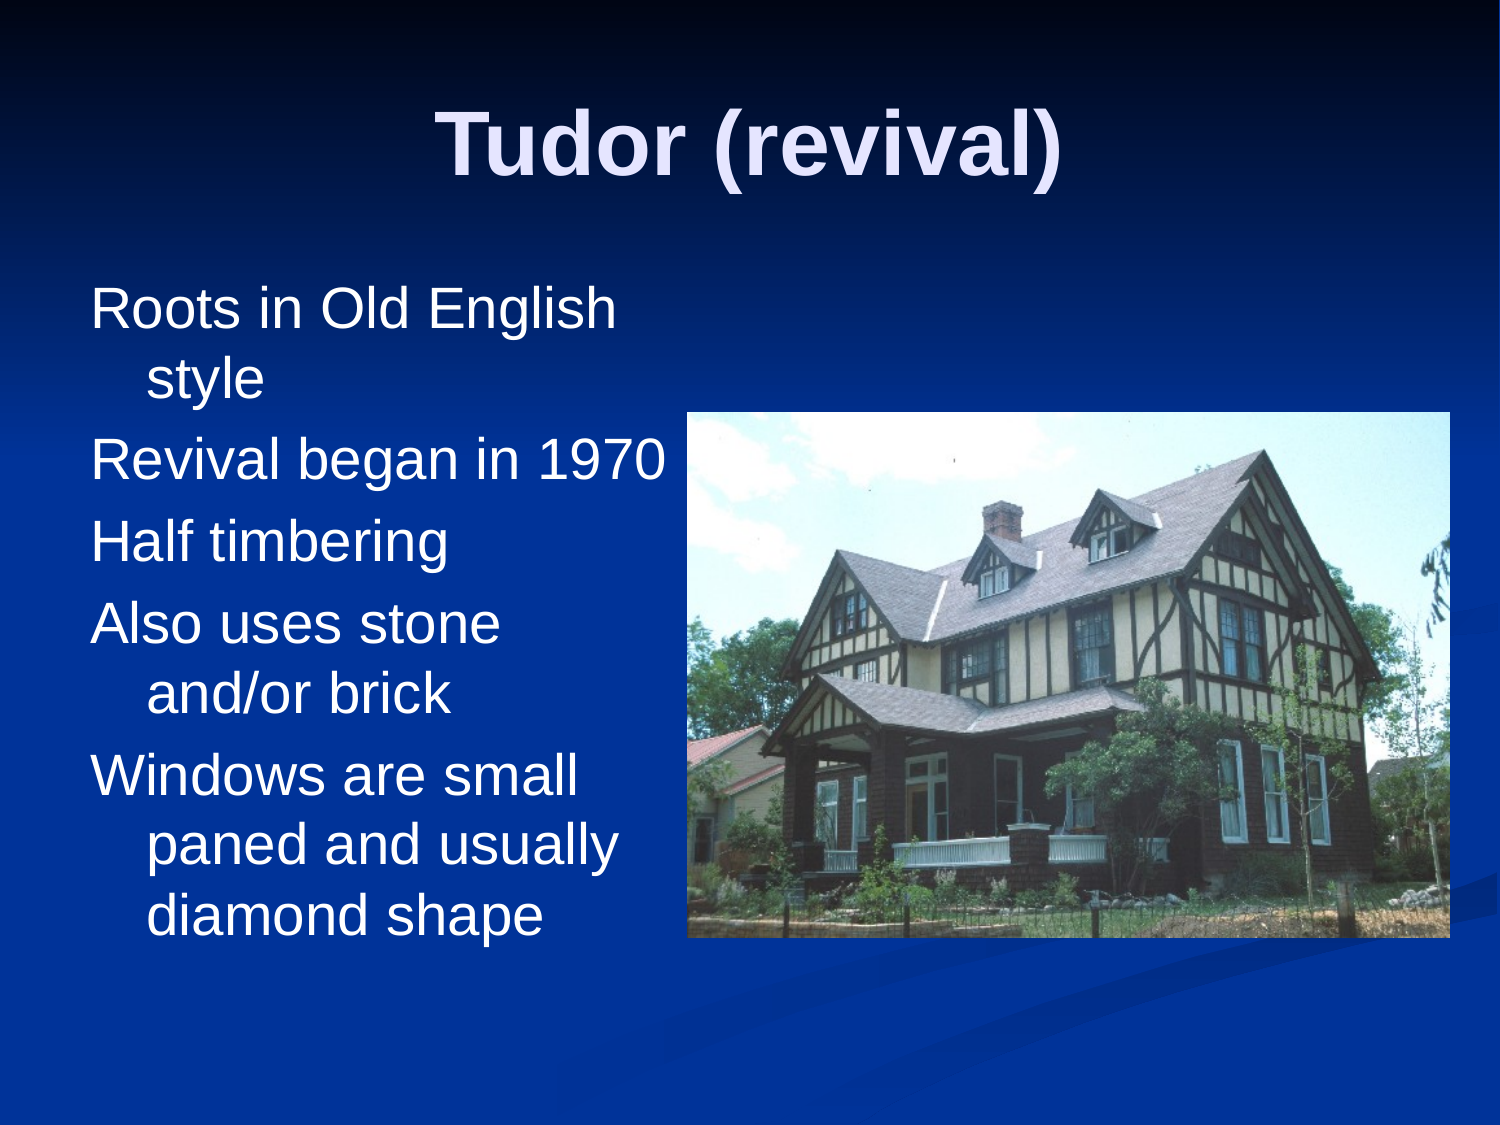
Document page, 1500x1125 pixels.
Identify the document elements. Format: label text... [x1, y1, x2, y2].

title Tudor (revival) [74, 44, 1426, 233]
list Roots in Old English style Revival began in 1970 Half timbering Also uses stone and/or brick Windows are small paned and usually diamond shape [74, 262, 688, 1051]
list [687, 412, 1450, 938]
